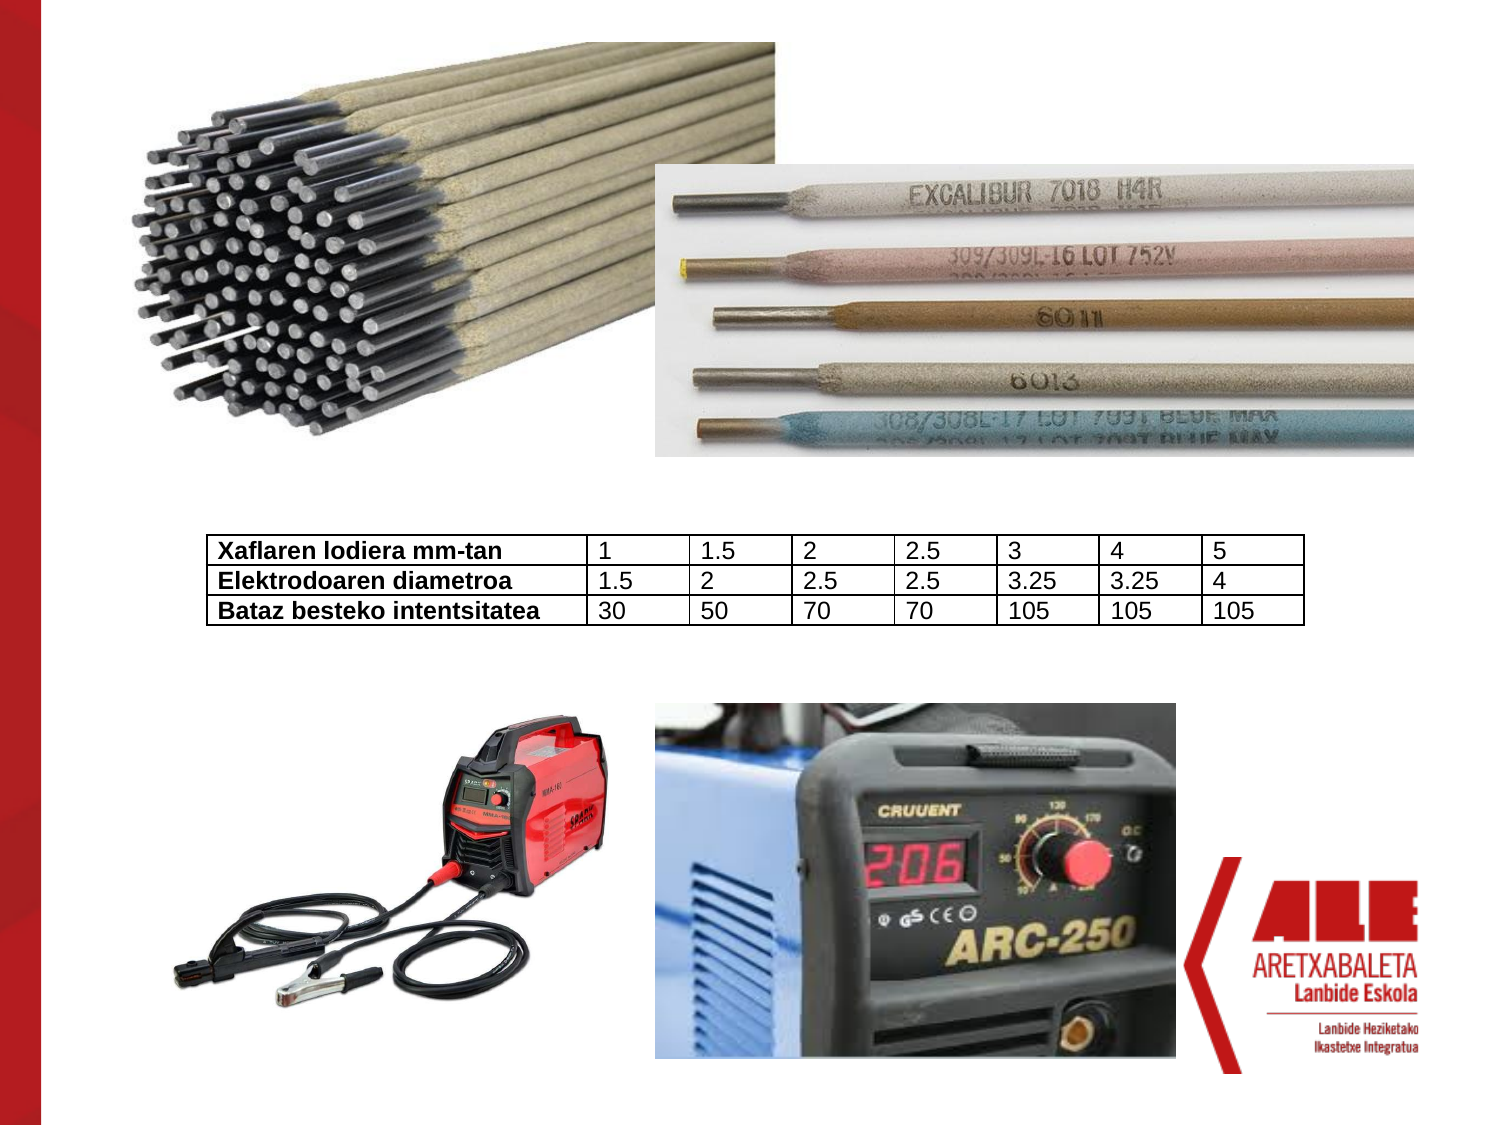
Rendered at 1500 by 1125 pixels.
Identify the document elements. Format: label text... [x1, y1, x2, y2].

table_cell 70 [793, 596, 894, 624]
table_cell 70 [895, 596, 996, 624]
table_cell 105 [998, 596, 1098, 624]
table_cell Bataz besteko intentsitatea [208, 596, 586, 624]
table_cell 50 [690, 596, 791, 624]
table_header 1 [588, 536, 689, 564]
table_cell 2.5 [793, 566, 894, 594]
picture [0, 0, 42, 1125]
picture [170, 644, 609, 1077]
table_header 5 [1203, 536, 1303, 564]
table_header 2 [793, 536, 894, 564]
table_cell 105 [1203, 596, 1303, 624]
table_cell 105 [1100, 596, 1201, 624]
table_header 2.5 [895, 536, 996, 564]
table_cell 3.25 [1100, 566, 1201, 594]
table_header 4 [1100, 536, 1201, 564]
table_cell 2 [690, 566, 791, 594]
table_cell 2.5 [895, 566, 996, 594]
table_header 3 [998, 536, 1098, 564]
table_header Xaflaren lodiera mm-tan [208, 536, 586, 564]
picture [655, 703, 1454, 1074]
table_cell 4 [1203, 566, 1303, 594]
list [76, 42, 829, 457]
table_cell Elektrodoaren diametroa [208, 566, 586, 594]
picture [655, 164, 1414, 457]
table_cell 30 [588, 596, 689, 624]
table_header 1.5 [690, 536, 791, 564]
table_cell 3.25 [998, 566, 1098, 594]
table_cell 1.5 [588, 566, 689, 594]
